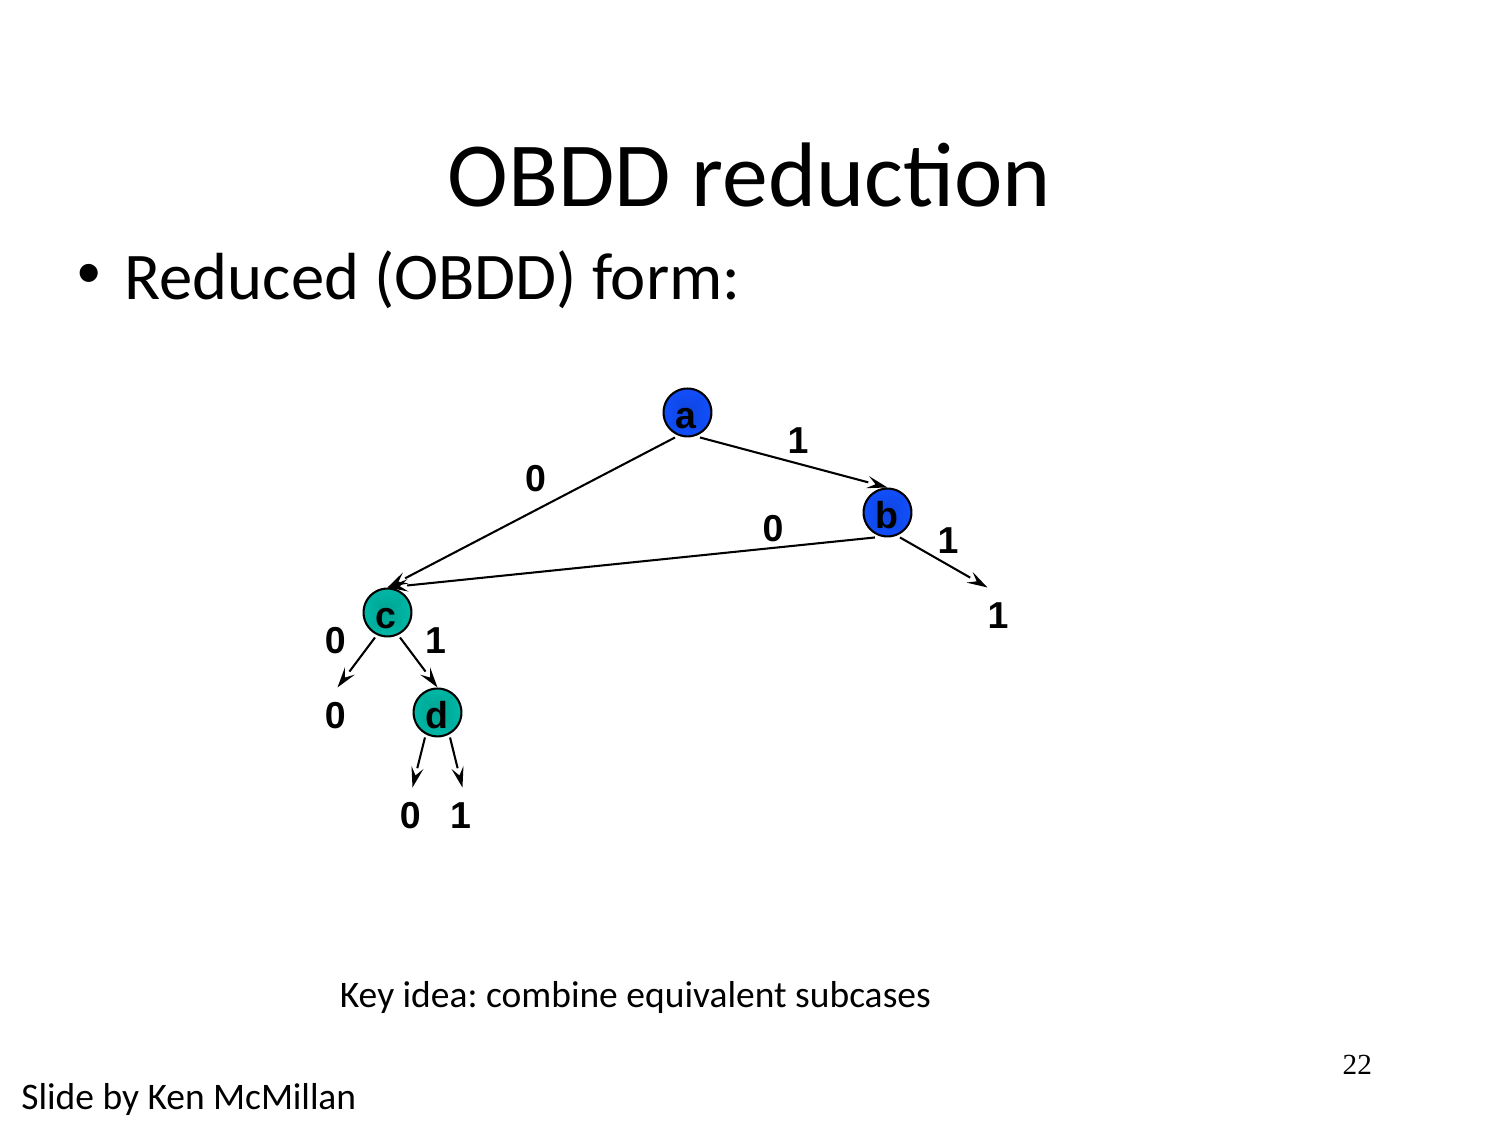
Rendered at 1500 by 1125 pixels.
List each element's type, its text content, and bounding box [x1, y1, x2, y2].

text_box c [359, 583, 411, 644]
text_box [390, 585, 409, 592]
text_box 1 [922, 508, 974, 569]
text_box d [409, 683, 464, 744]
text_box 1 [972, 583, 1024, 644]
text_box 22 [1074, 1024, 1388, 1100]
text_box 0 [747, 496, 799, 557]
text_box [451, 765, 464, 788]
text_box a [659, 383, 711, 444]
text_box [339, 669, 355, 683]
text_box 1 [772, 408, 824, 469]
text_box 0 [384, 783, 434, 844]
text_box 0 [509, 446, 561, 507]
text_box 0 [309, 608, 361, 669]
list Reduced (OBDD) form: [62, 224, 1425, 572]
text_box Key idea: combine equivalent subcases [324, 962, 1340, 1027]
text_box 0 [309, 683, 361, 744]
text_box [411, 765, 424, 788]
text_box [966, 571, 984, 584]
text_box 1 [434, 783, 486, 844]
text_box b [859, 483, 914, 544]
text_box Slide by Ken McMillan [6, 1064, 372, 1125]
text_box [869, 476, 881, 483]
text_box 1 [409, 608, 461, 669]
text_box [420, 669, 436, 683]
title OBDD reduction [75, 45, 1425, 224]
text_box [387, 572, 409, 588]
